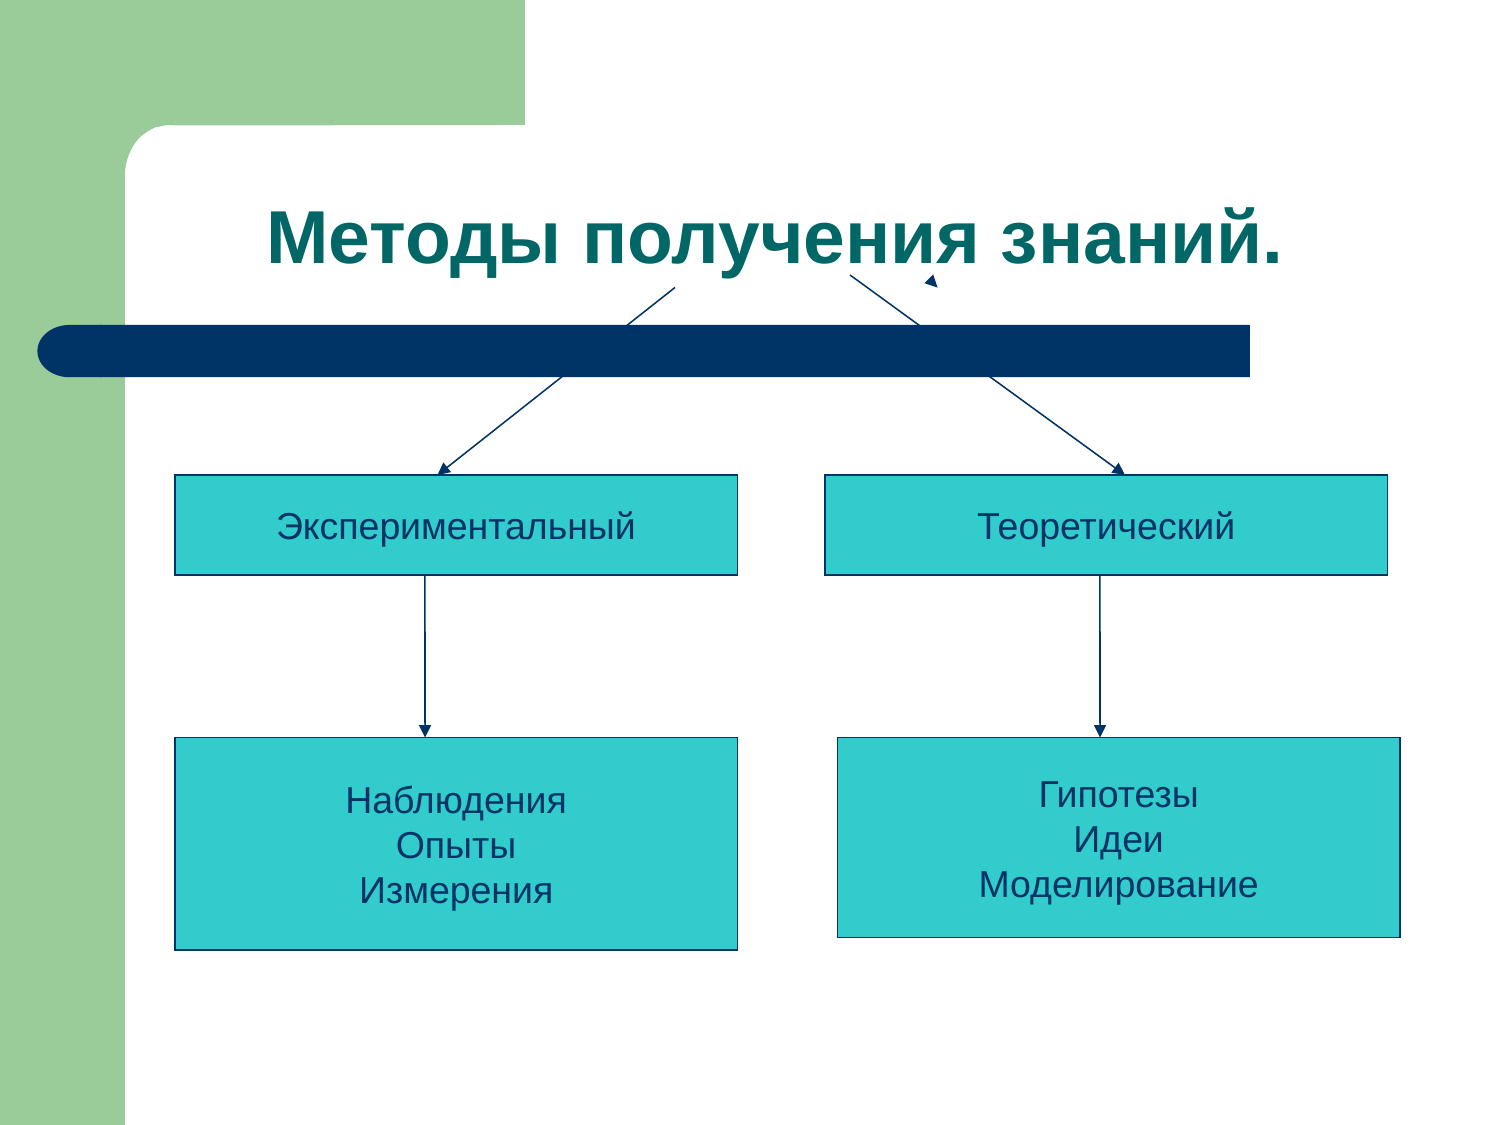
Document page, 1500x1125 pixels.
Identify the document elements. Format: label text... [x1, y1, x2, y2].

text_box Экспериментальный [174, 474, 738, 575]
text_box [437, 287, 676, 475]
text_box Теоретический [825, 474, 1388, 575]
text_box [1093, 574, 1107, 738]
text_box [924, 274, 938, 288]
text_box Гипотезы Идеи Моделирование [837, 737, 1400, 938]
title Методы получения знаний. [124, 124, 1426, 288]
text_box [418, 574, 432, 738]
text_box Наблюдения Опыты Измерения [174, 737, 738, 950]
text_box [849, 274, 1126, 475]
